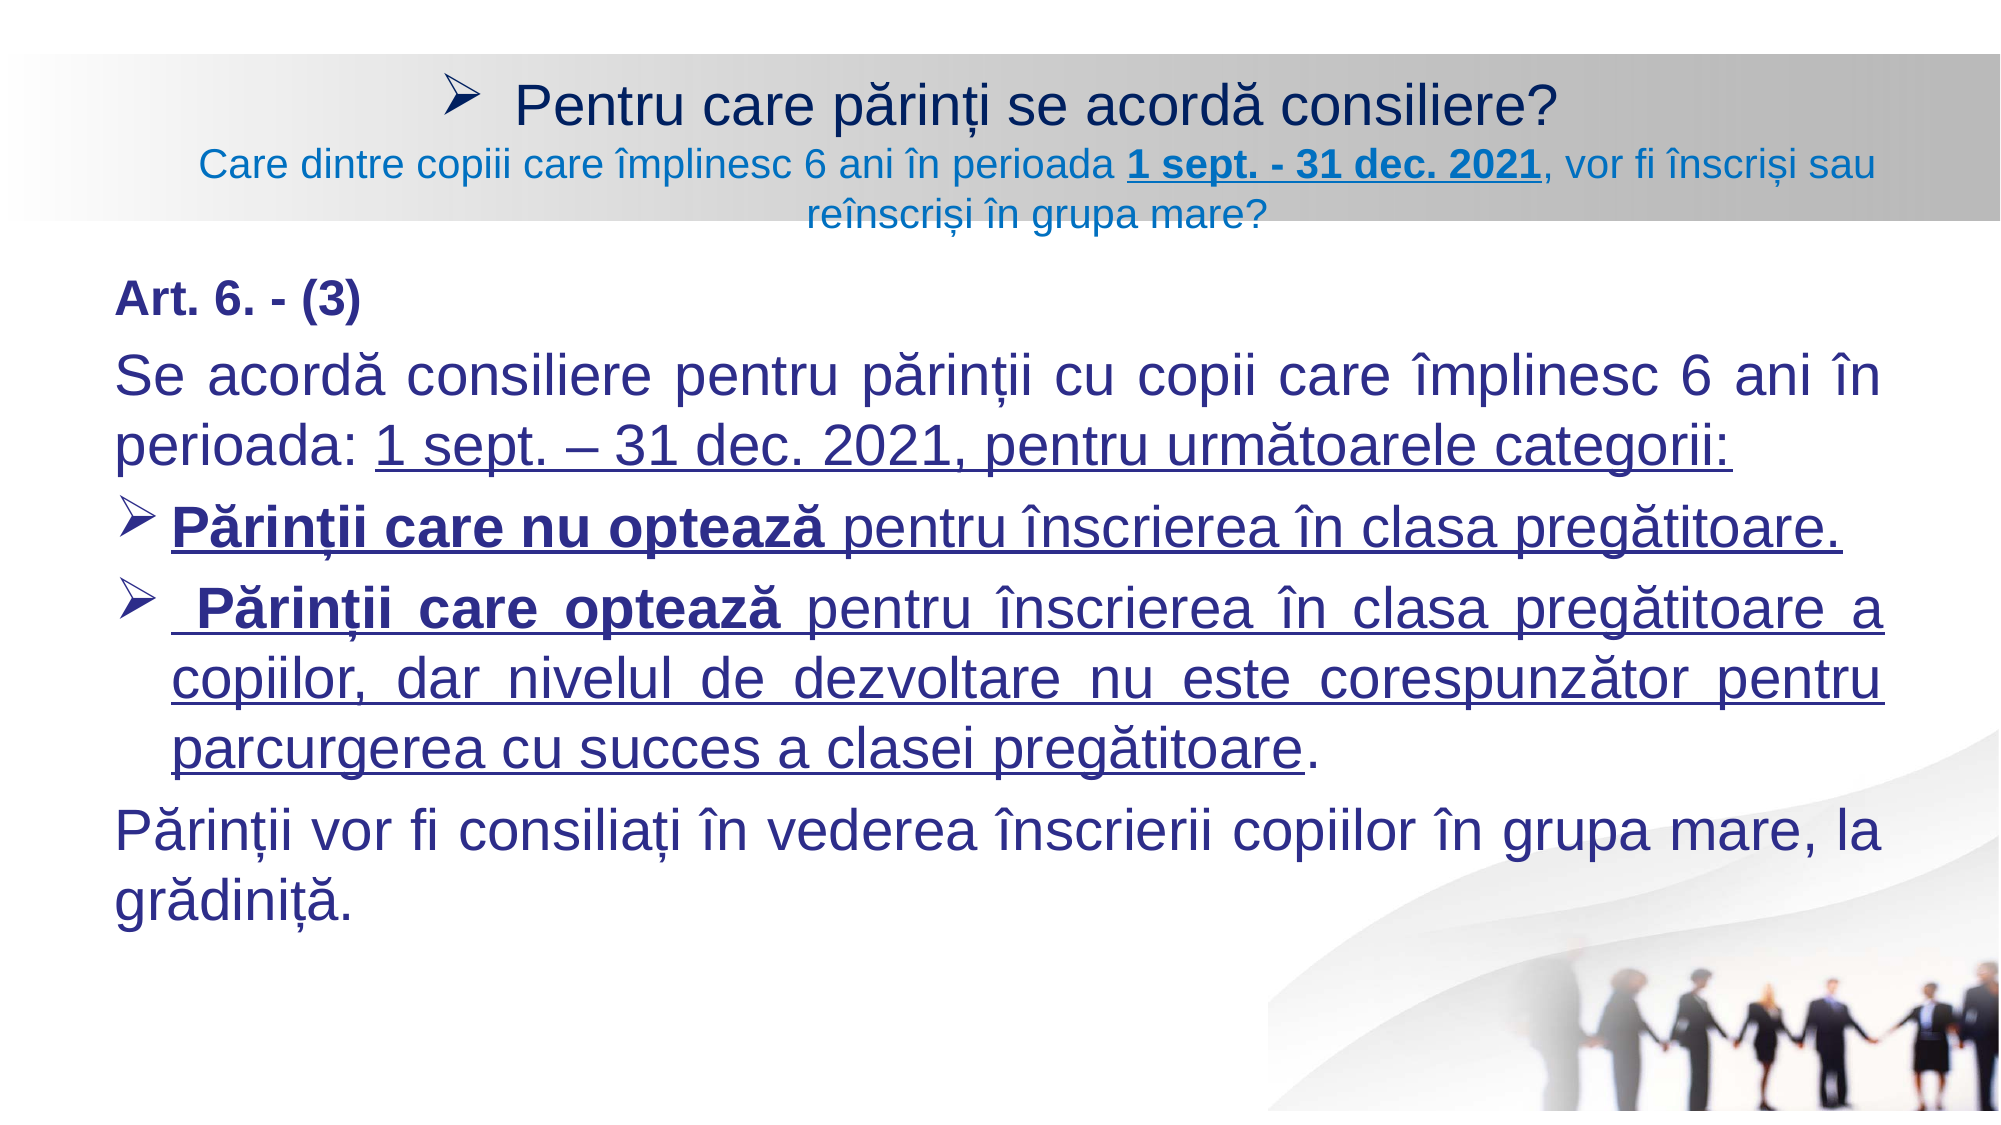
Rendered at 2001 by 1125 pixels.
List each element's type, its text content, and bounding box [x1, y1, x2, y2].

list Art. 6. - (3) Se acordă consiliere pentru părinții cu copii care împlinesc 6 ani în perioada: 1 sept. – 31 dec. 2021, pentru următoarele categorii: Părinții care nu optează pentru înscrierea în clasa pregătitoare. Părinții care optează pentru înscrierea în clasa pregătitoare a copiilor, dar nivelul de dezvoltare nu este corespunzător pentru parcurgerea cu succes a clasei pregătitoare. Părinții vor fi consiliați în vederea înscrierii copiilor în grupa mare, la grădiniță. [99, 257, 1901, 1001]
title Pentru care părinți se acordă consiliere? Care dintre copiii care împlinesc 6 ani în perioada 1 sept. - 31 dec. 2021, vor fi înscriși sau reînscriși în grupa mare? [99, 44, 1901, 257]
picture [1268, 728, 1999, 1111]
